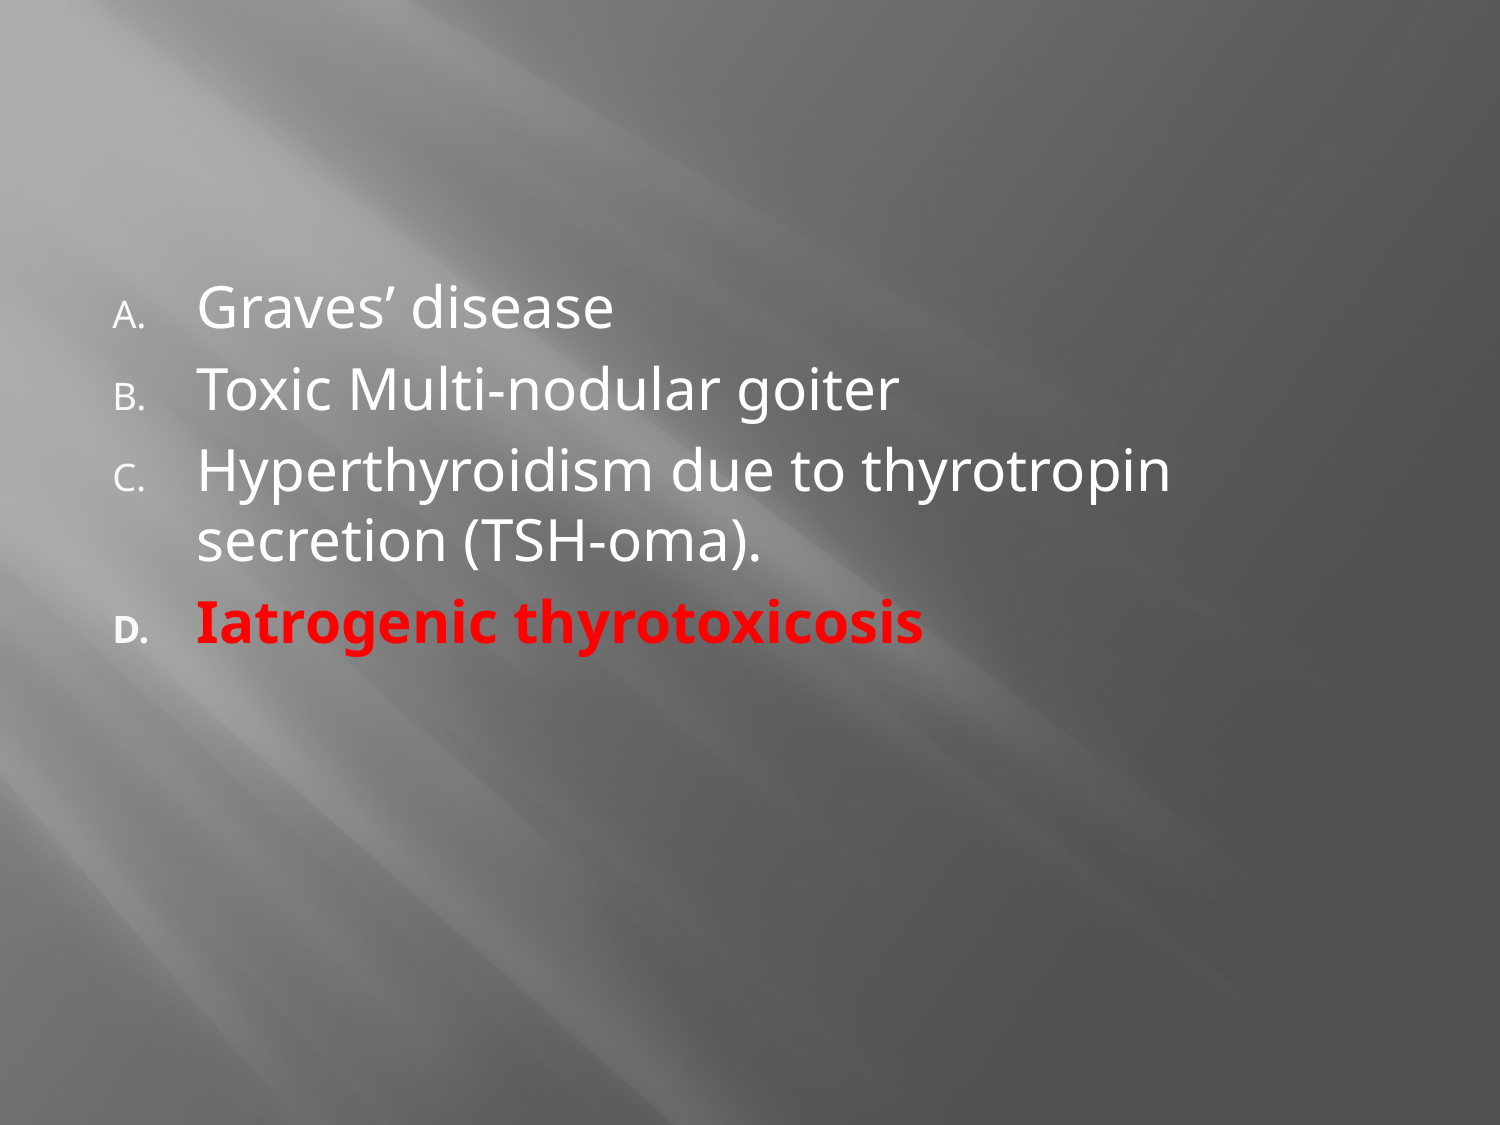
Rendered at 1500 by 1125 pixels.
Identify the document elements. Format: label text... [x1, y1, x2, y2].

list Graves’ disease Toxic Multi-nodular goiter Hyperthyroidism due to thyrotropin secretion (TSH-oma). Iatrogenic thyrotoxicosis [75, 262, 1425, 1035]
